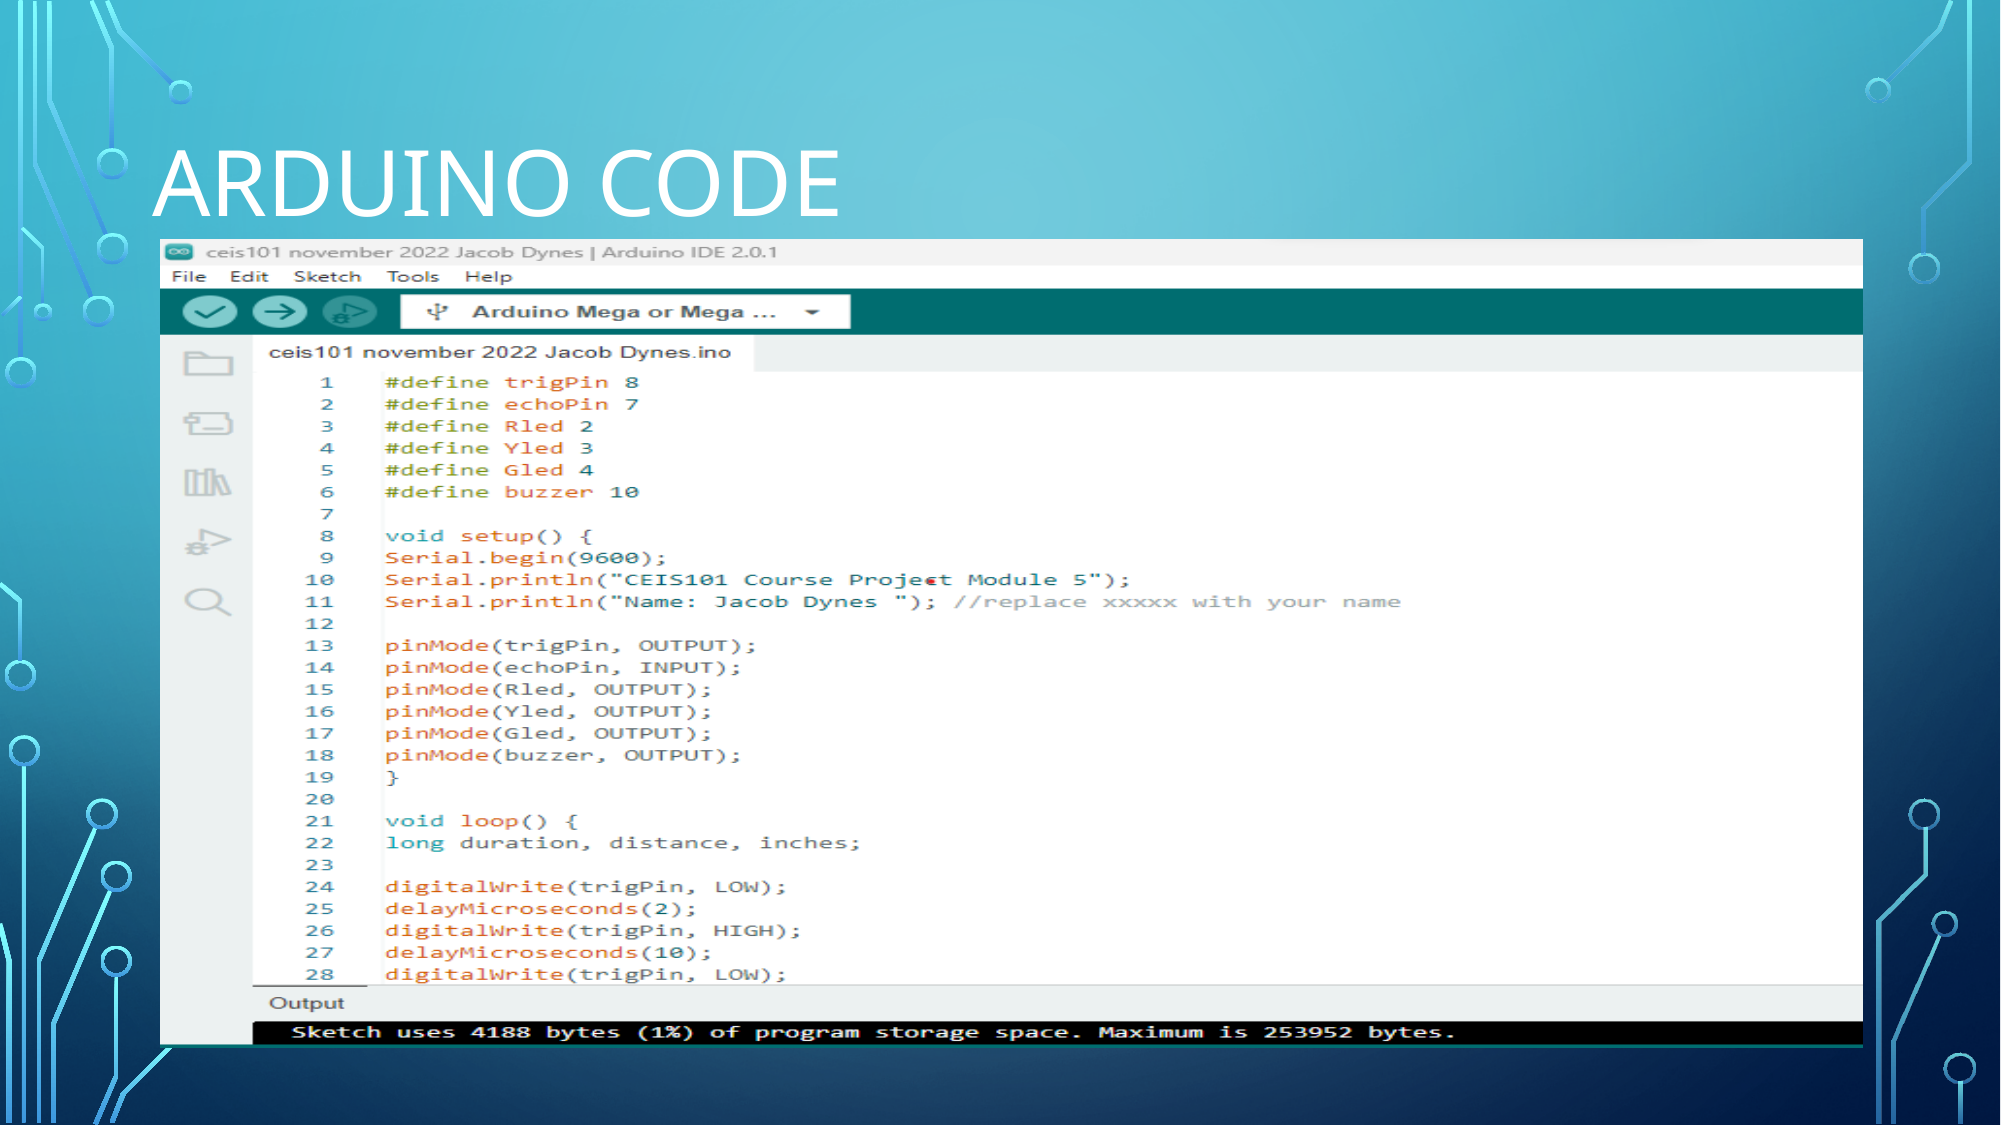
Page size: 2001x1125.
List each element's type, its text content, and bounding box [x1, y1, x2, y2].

picture [160, 238, 1863, 1048]
text_box Arduino Code [137, 130, 1863, 348]
